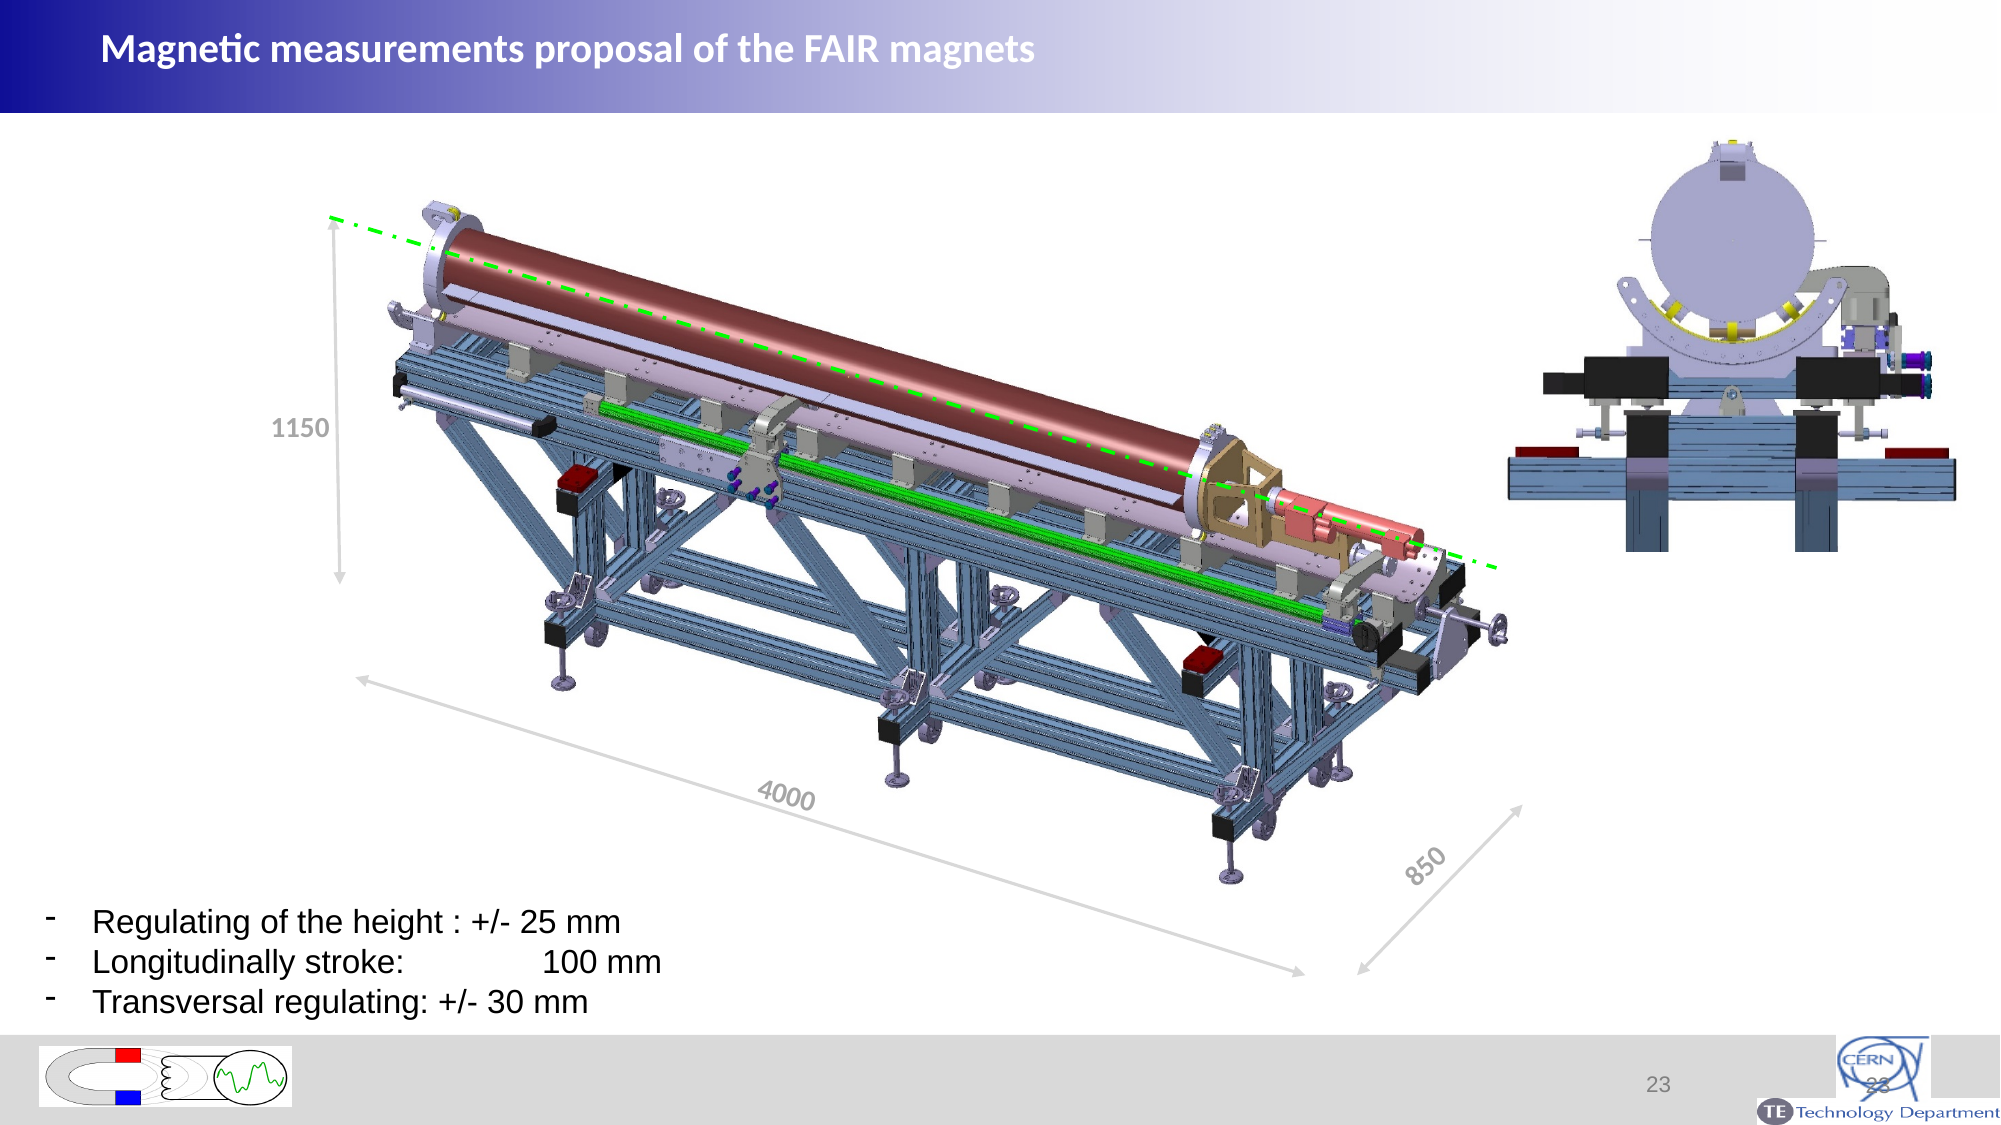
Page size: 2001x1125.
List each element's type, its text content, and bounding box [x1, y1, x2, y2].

text_box Regulating of the height : +/- 25 mm Longitudinally stroke: 100 mm Transversal regulating: +/- 30 mm [30, 893, 1031, 1068]
picture [1757, 1034, 2000, 1125]
picture [1500, 135, 1969, 553]
text_box 23 [1637, 1063, 1680, 1105]
slide_number 23 [1850, 1063, 1906, 1105]
title Magnetic measurements proposal of the FAIR magnets [92, 0, 1383, 94]
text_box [232, 161, 1575, 976]
picture [39, 1068, 292, 1107]
